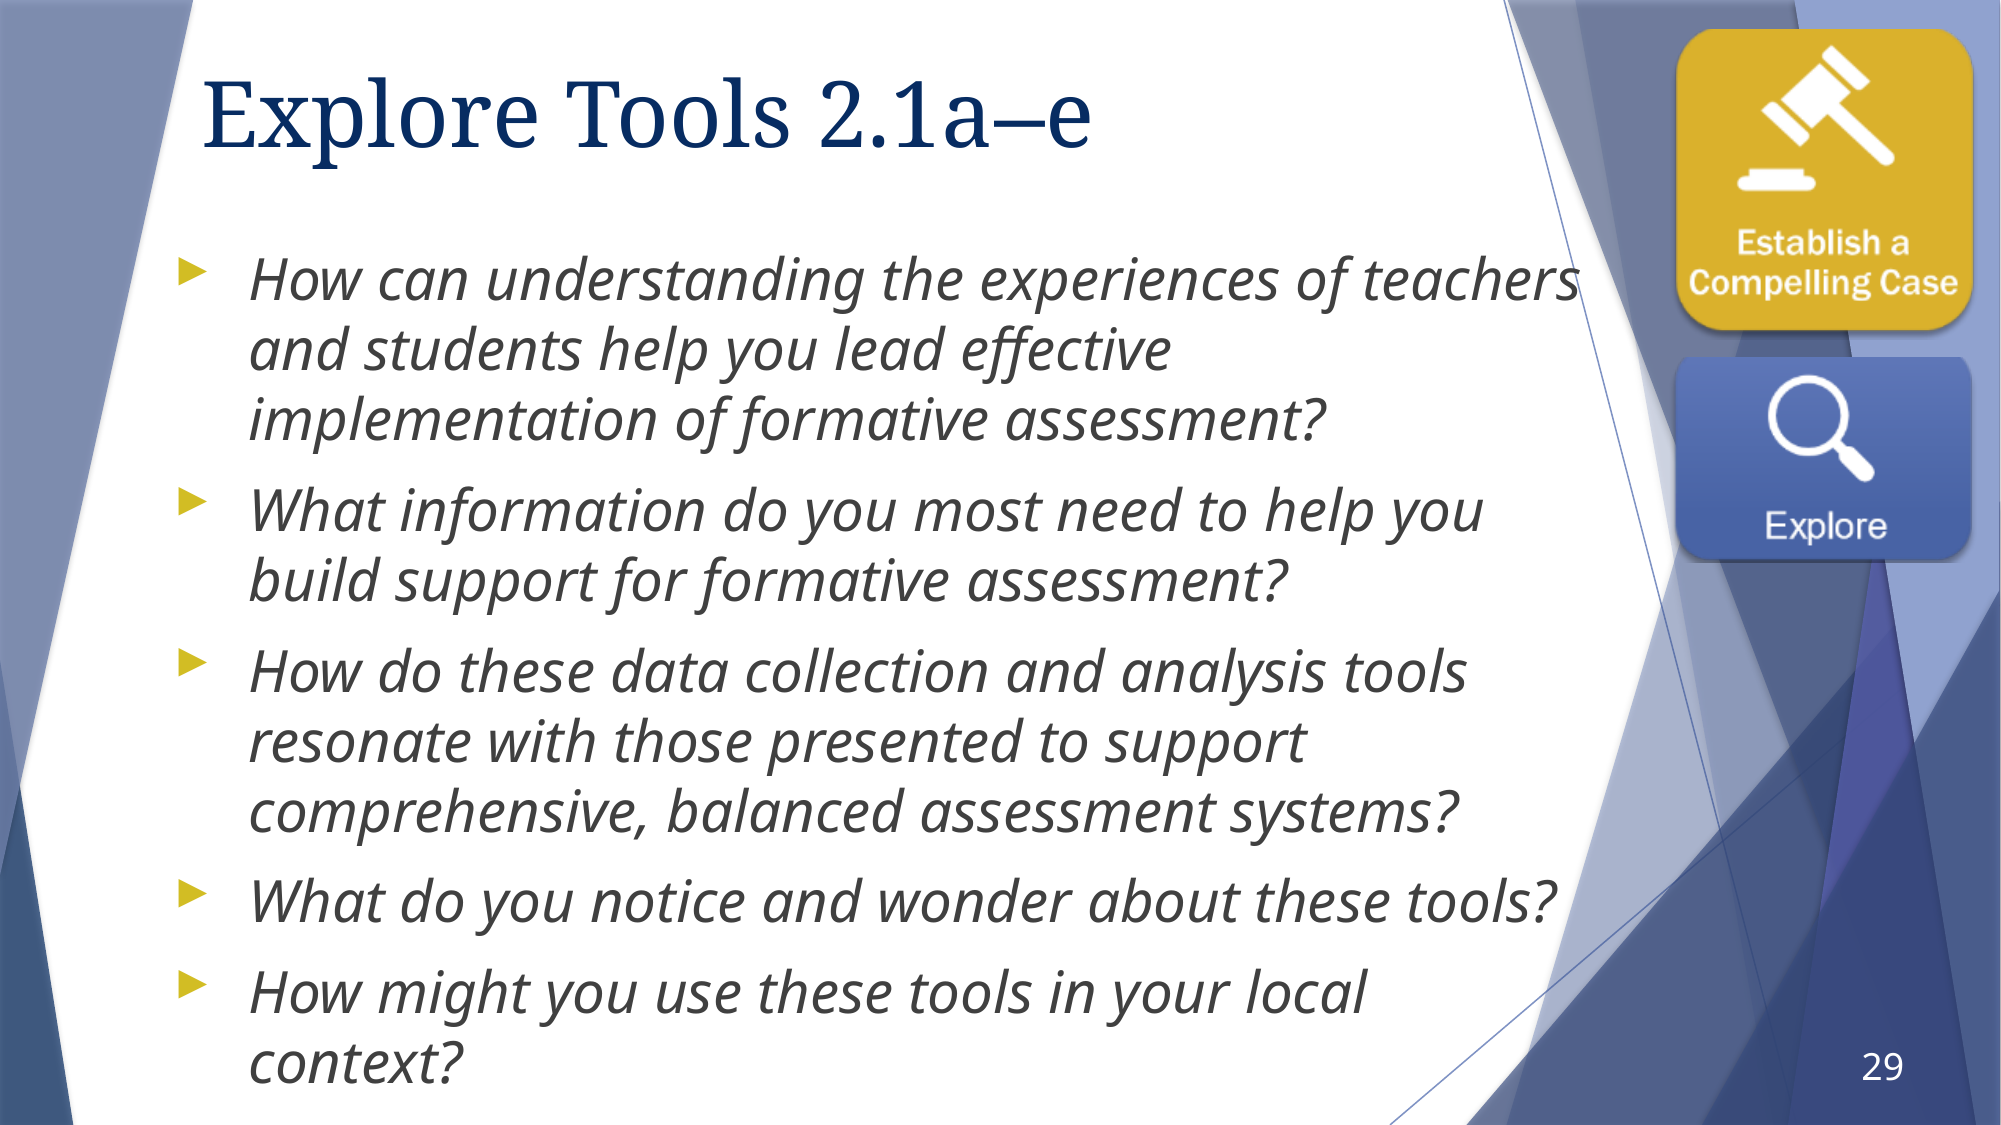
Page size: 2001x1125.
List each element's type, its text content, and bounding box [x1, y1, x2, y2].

list How can understanding the experiences of teachers and students help you lead effective implementation of formative assessment? What information do you most need to help you build support for formative assessment? How do these data collection and analysis tools resonate with those presented to support comprehensive, balanced assessment systems? What do you notice and wonder about these tools? How might you use these tools in your local context? [158, 234, 1611, 1065]
title Explore Tools 2.1a–e [186, 48, 1638, 265]
slide_number 29 [1807, 1035, 1920, 1095]
picture [1665, 357, 1983, 563]
picture [1665, 28, 1983, 341]
